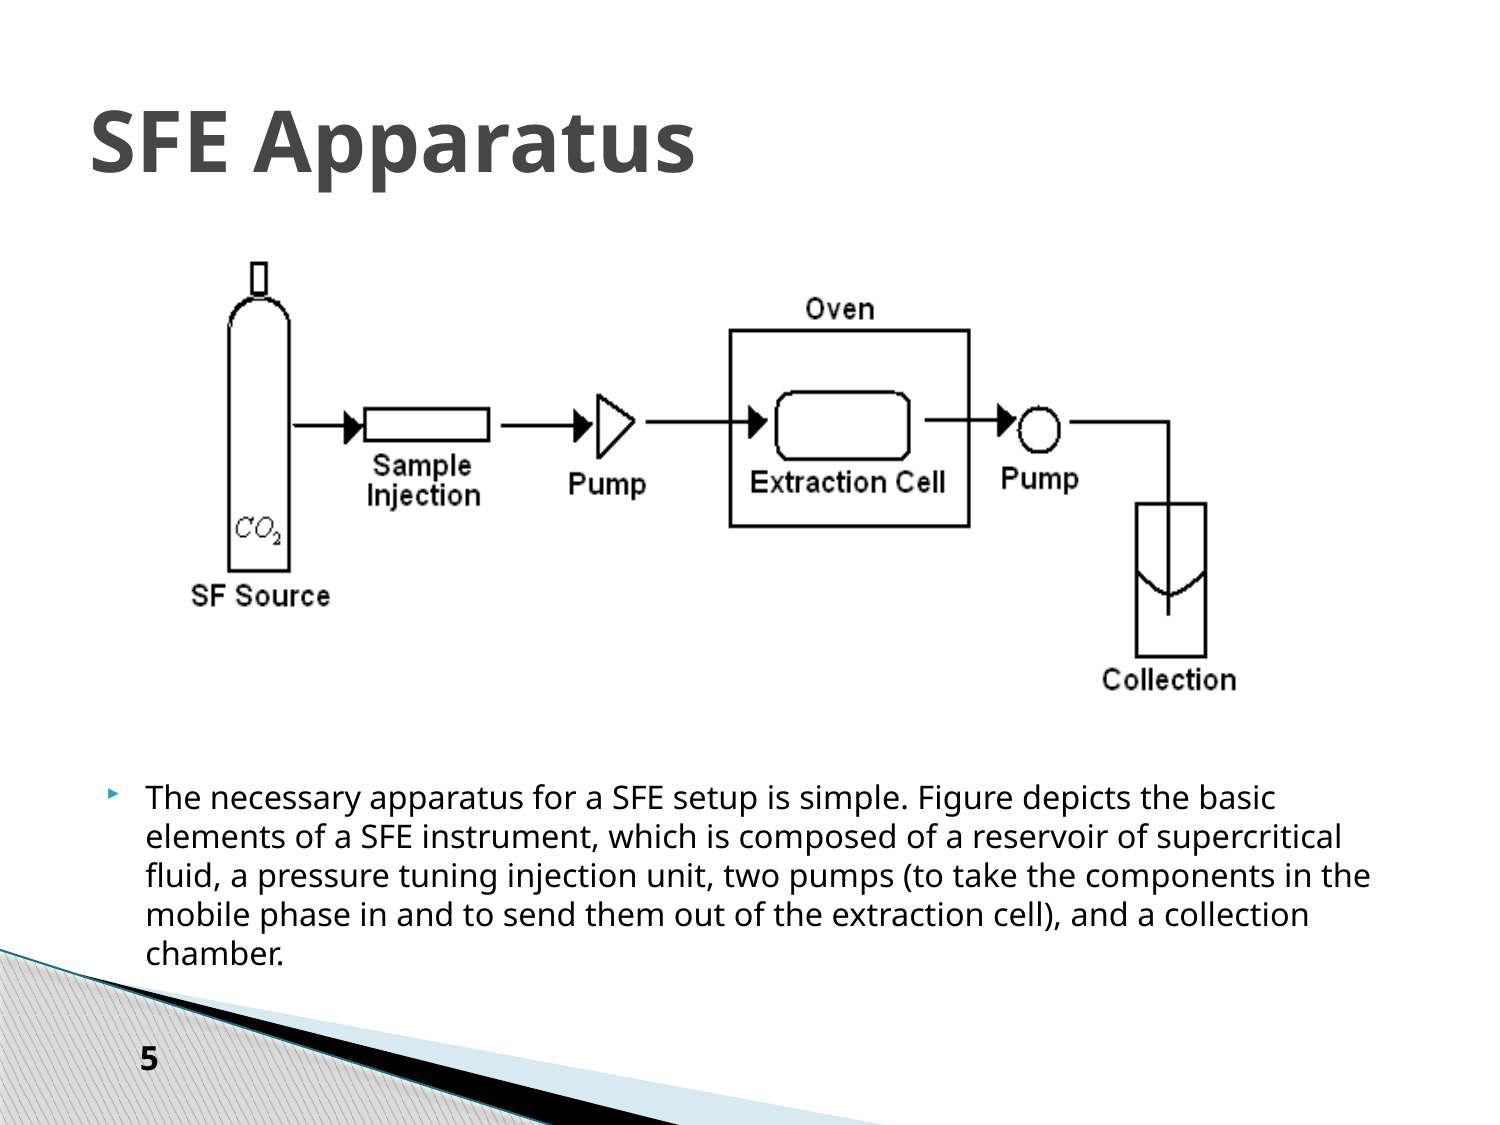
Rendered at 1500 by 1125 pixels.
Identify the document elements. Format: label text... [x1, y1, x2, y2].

footer 5 [125, 1025, 288, 1085]
list The necessary apparatus for a SFE setup is simple. Figure depicts the basic elements of a SFE instrument, which is composed of a reservoir of supercritical fluid, a pressure tuning injection unit, two pumps (to take the components in the mobile phase in and to send them out of the extraction cell), and a collection chamber. [75, 243, 1425, 986]
picture [187, 249, 1251, 713]
title SFE Apparatus [75, 45, 1425, 233]
